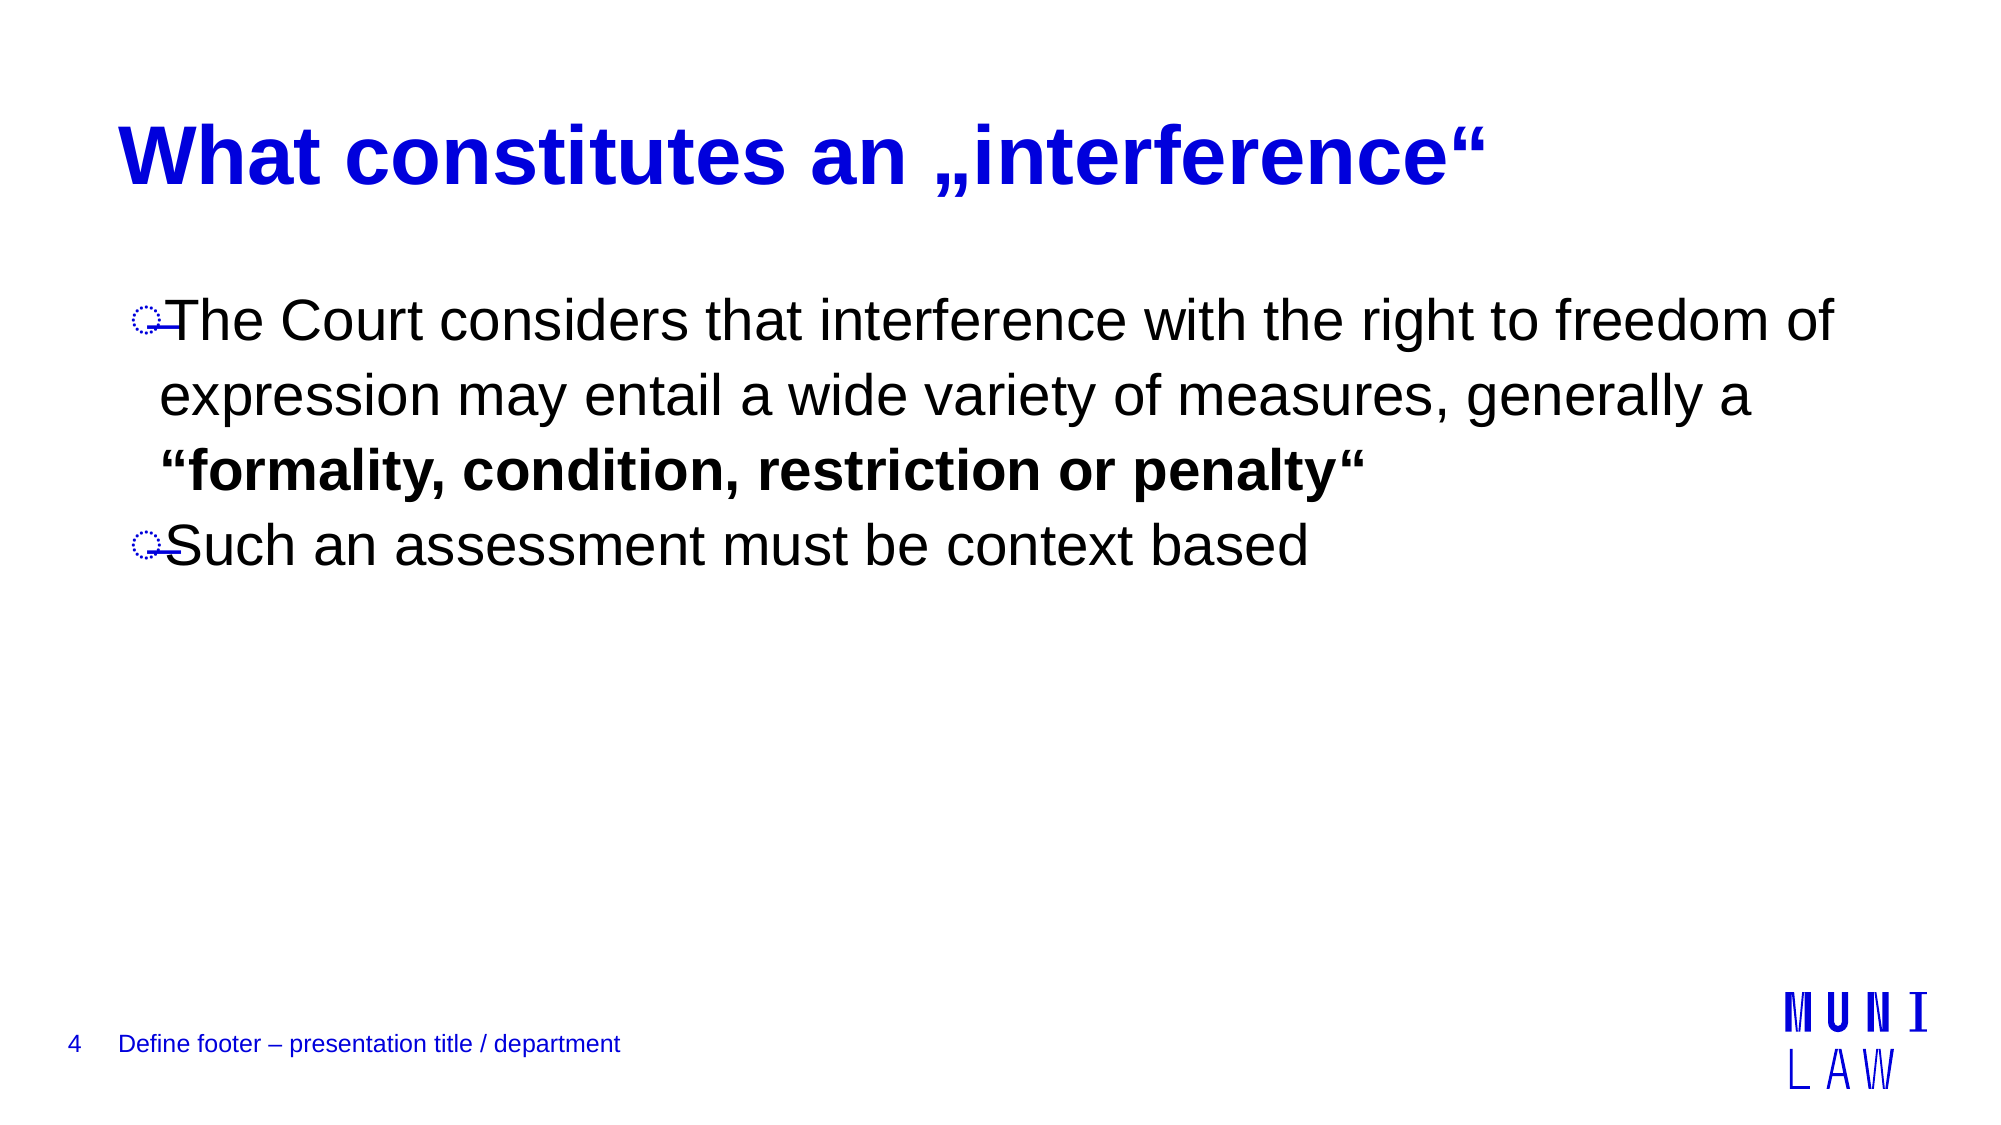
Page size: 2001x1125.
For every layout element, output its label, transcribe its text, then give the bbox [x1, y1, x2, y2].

footer Define footer – presentation title / department [118, 1021, 1418, 1063]
title What constitutes an „interference“ [118, 118, 1883, 193]
list The Court considers that interference with the right to freedom of expression may entail a wide variety of measures, generally a “formality, condition, restriction or penalty“ Such an assessment must be context based [118, 277, 1883, 957]
slide_number 4 [67, 1021, 110, 1063]
